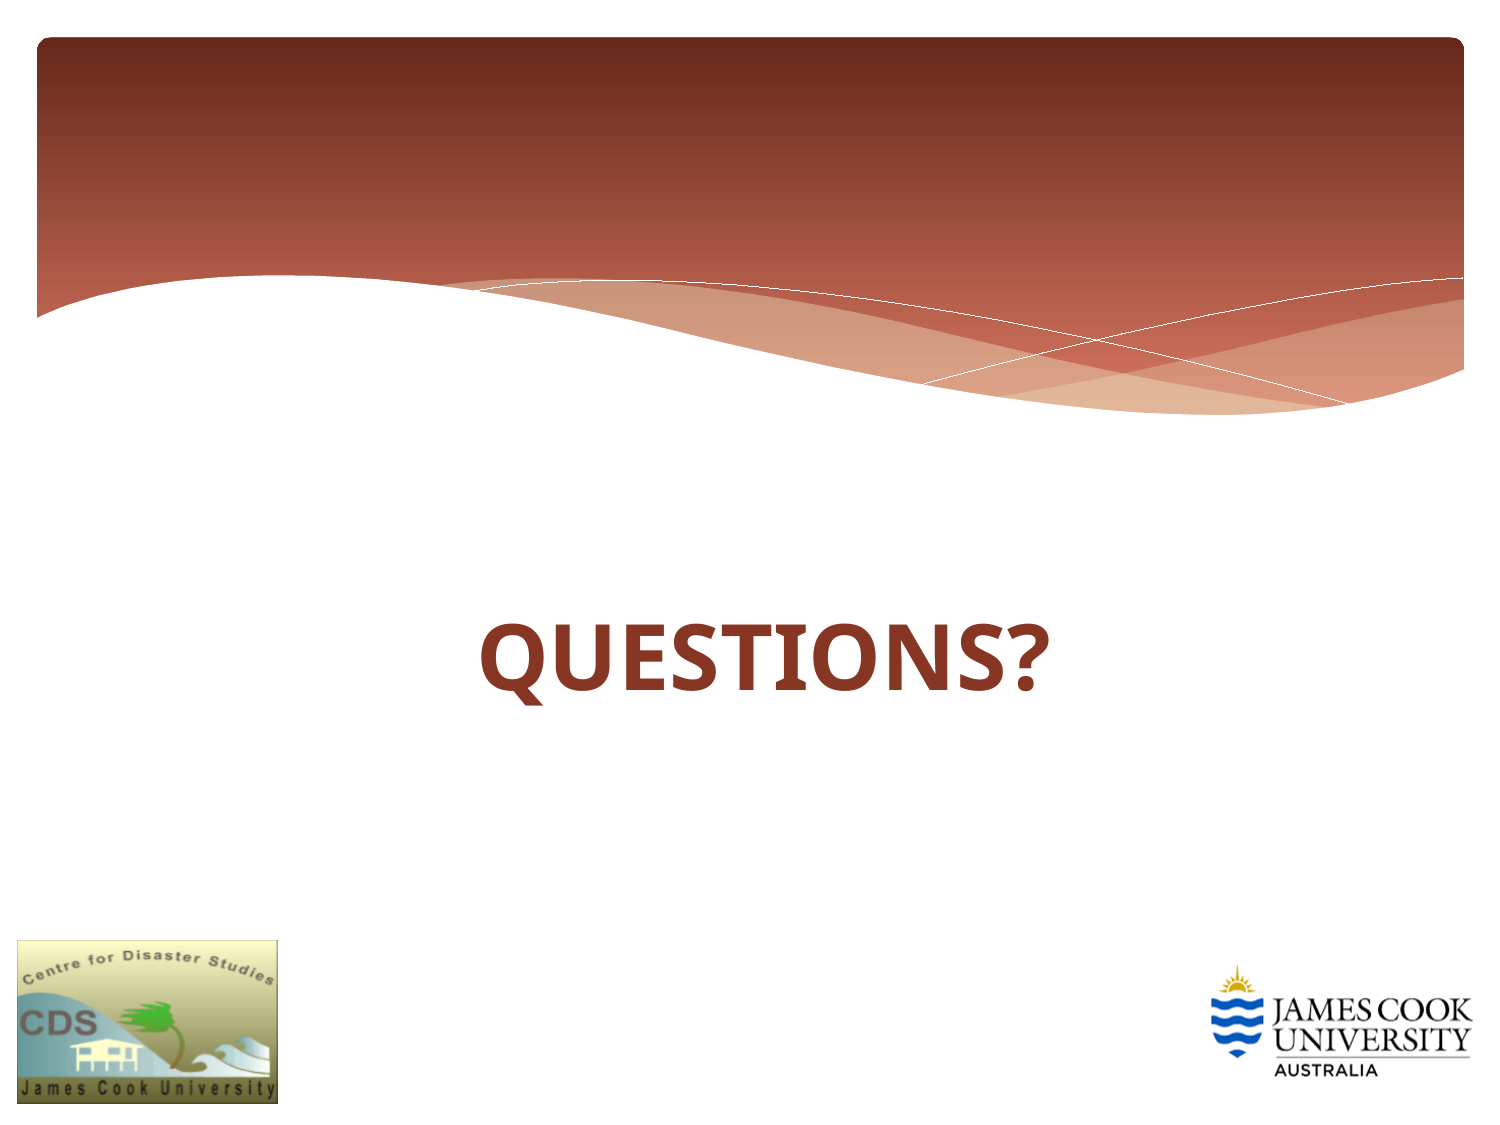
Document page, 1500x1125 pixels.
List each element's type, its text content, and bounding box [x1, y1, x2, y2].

title Questions? [88, 550, 1439, 757]
picture [1184, 937, 1500, 1104]
picture [17, 940, 278, 1104]
